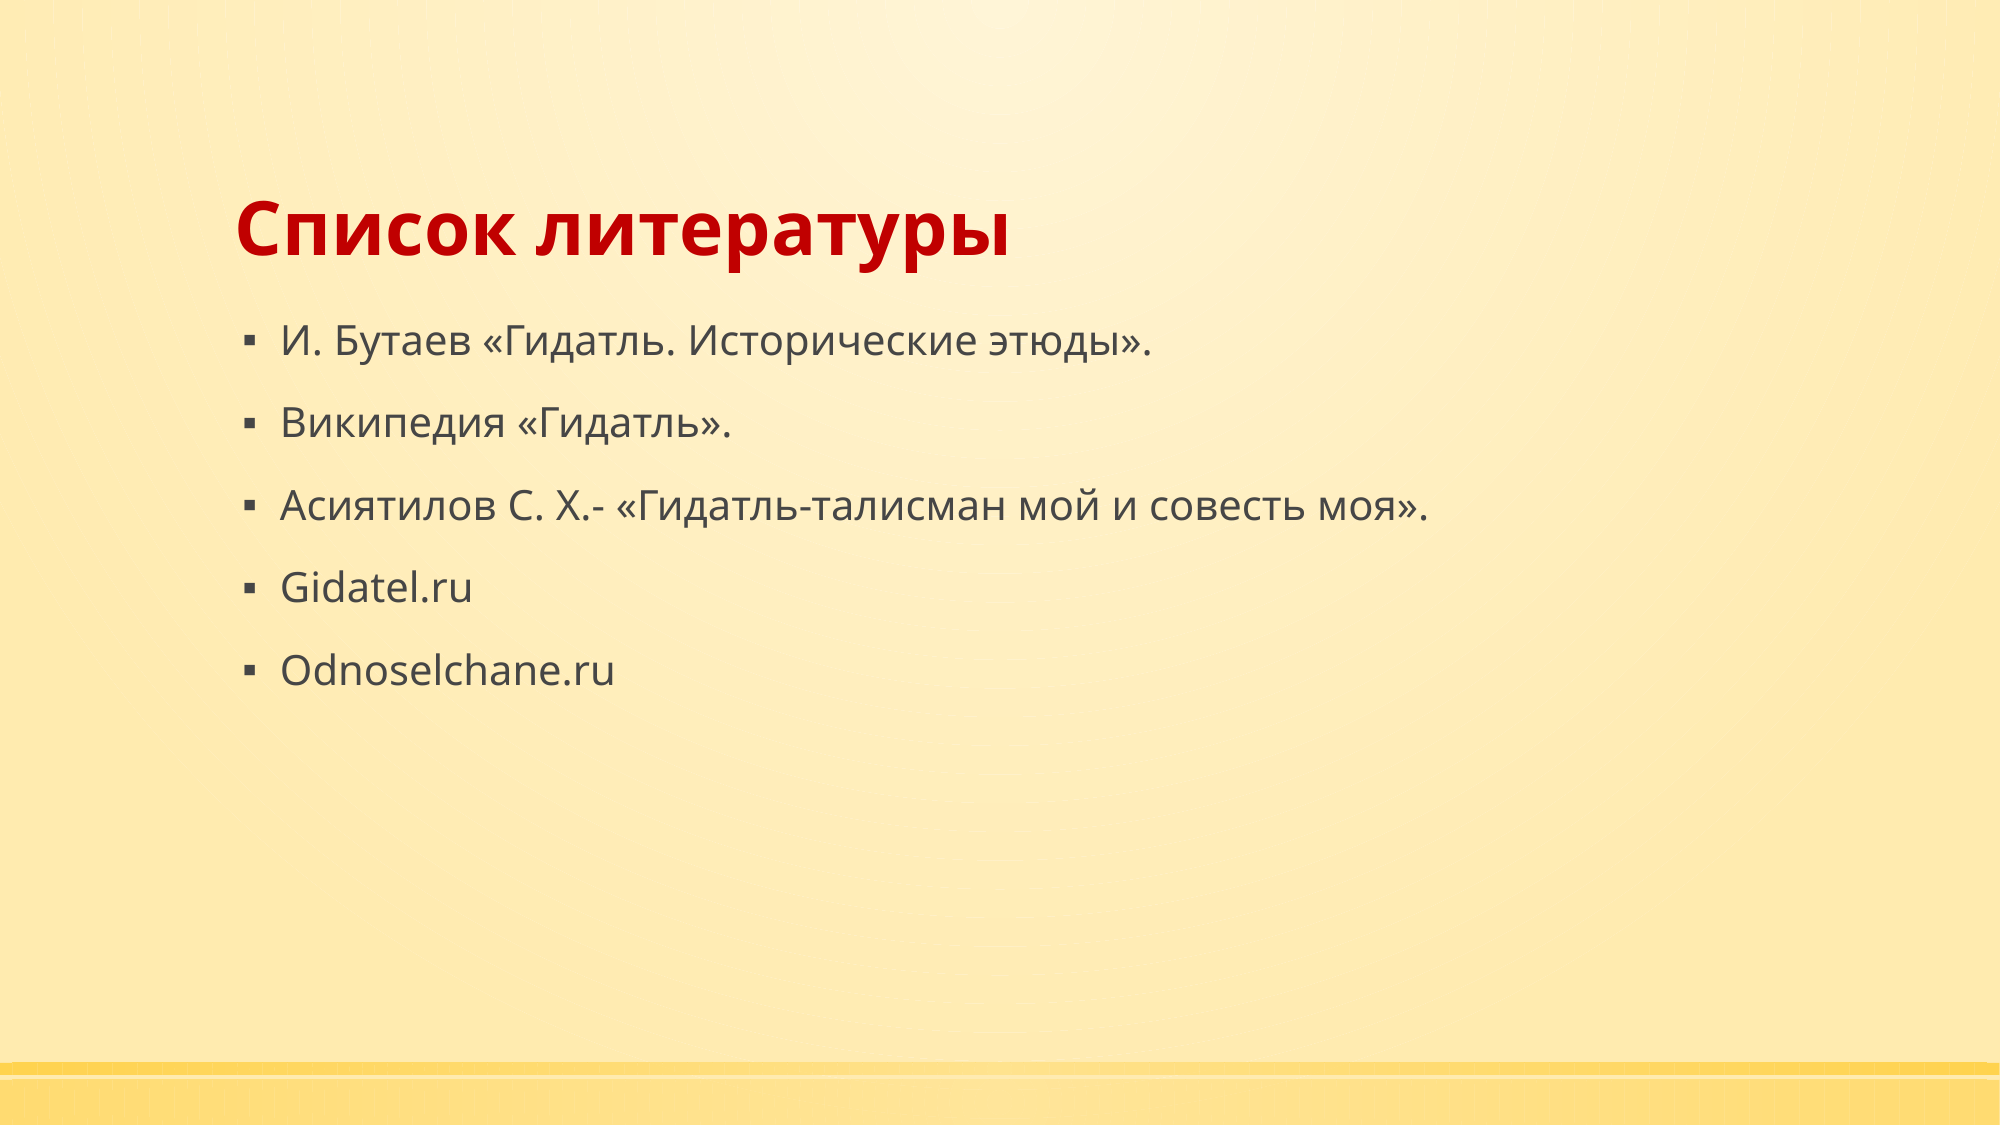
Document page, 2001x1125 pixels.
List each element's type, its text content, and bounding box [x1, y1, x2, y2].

title Список литературы [219, 76, 1780, 279]
list И. Бутаев «Гидатль. Исторические этюды». Википедия «Гидатль». Асиятилов С. Х.- «Гидатль-талисман мой и совесть моя». Gidatel.ru Odnoselchane.ru [219, 311, 1780, 990]
